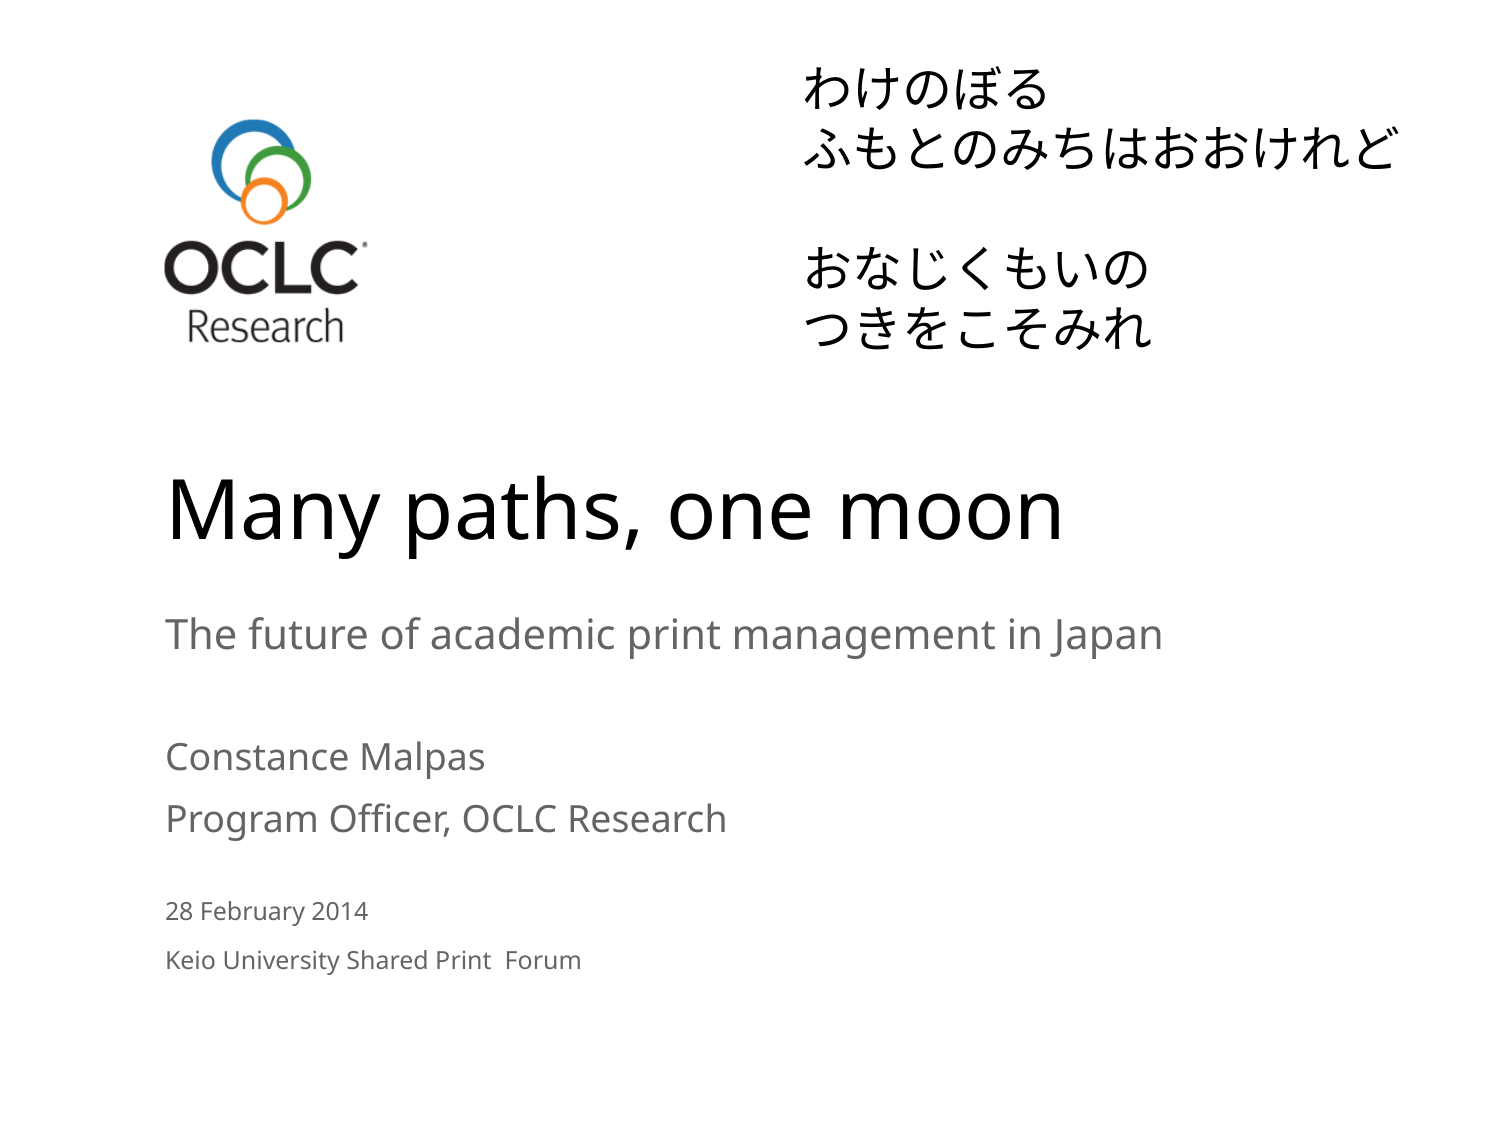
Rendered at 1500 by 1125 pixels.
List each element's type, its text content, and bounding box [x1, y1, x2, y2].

list 28 February 2014 [150, 887, 863, 937]
list Constance Malpas [150, 725, 863, 787]
list Keio University Shared Print Forum [150, 937, 863, 988]
picture [132, 87, 400, 375]
title Many paths, one moon [150, 412, 1425, 600]
list Program Officer, OCLC Research [150, 787, 863, 850]
text_box わけのぼる ふもとのみちはおおけれど おなじくもいの つきをこそみれ [797, 59, 1430, 357]
subtitle The future of academic print management in Japan [150, 600, 1425, 675]
